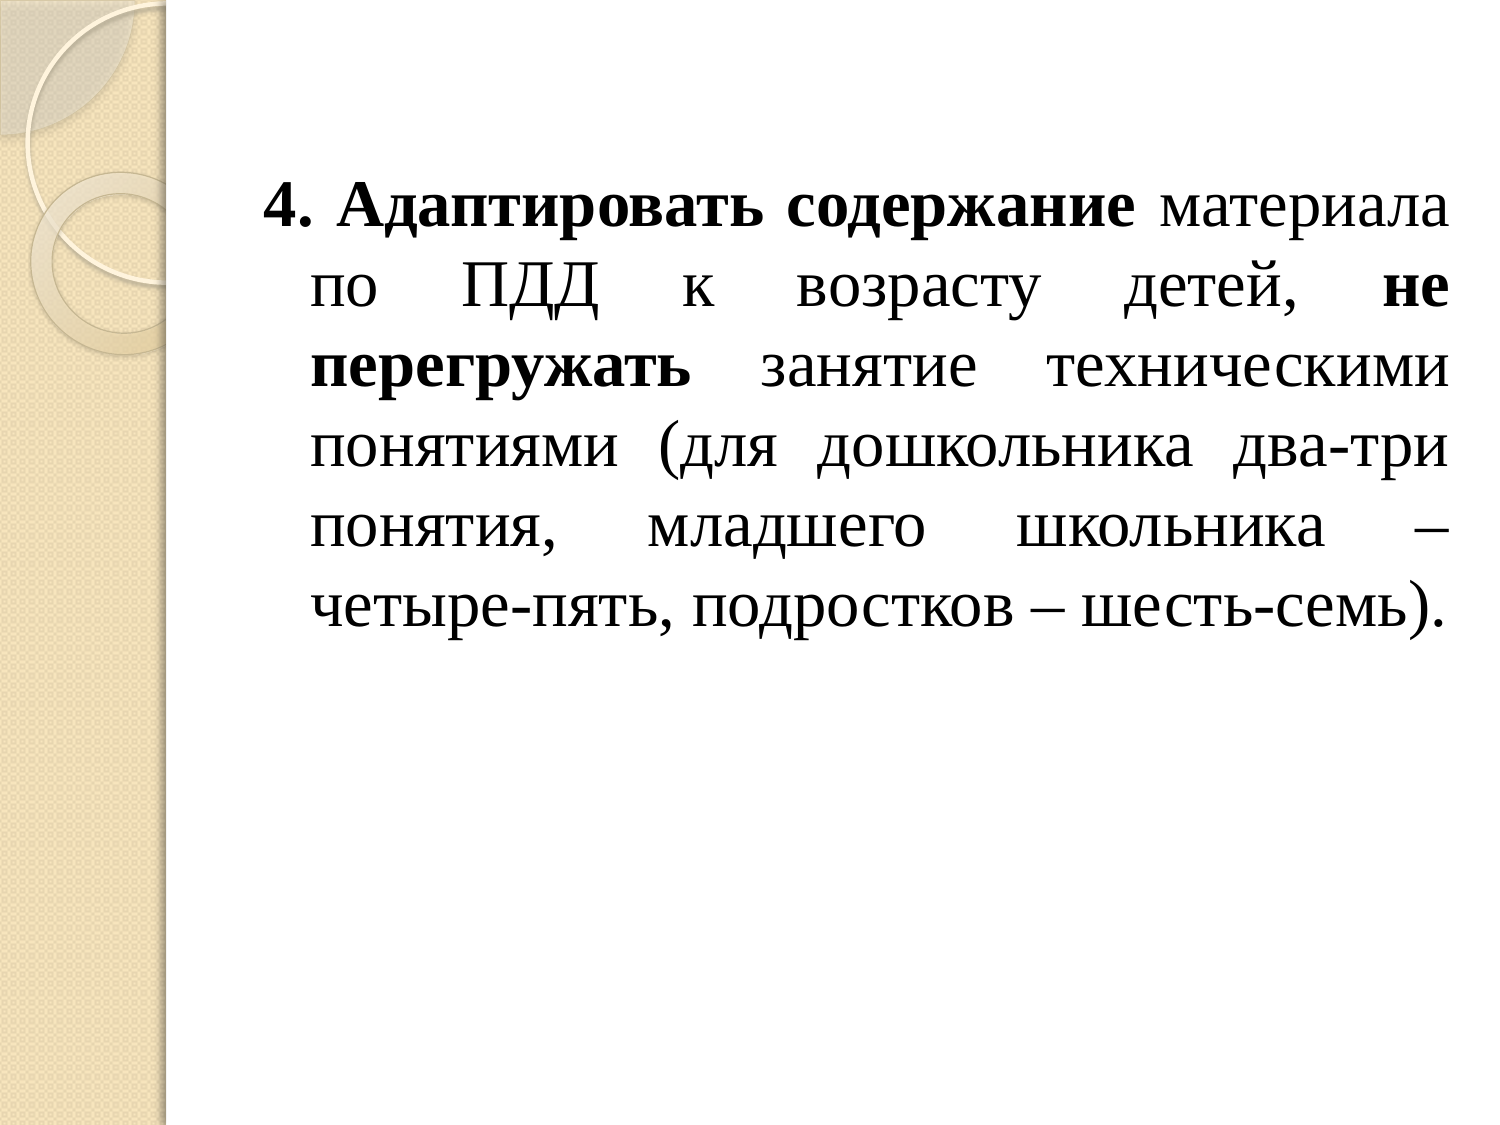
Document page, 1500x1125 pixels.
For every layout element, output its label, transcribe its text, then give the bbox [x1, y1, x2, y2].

list 4. Адаптировать содержание материала по ПДД к возрасту детей, не перегружать занятие техническими понятиями (для дошкольника два-три понятия, младшего школьника – четыре-пять, подростков – шесть-семь). [235, 152, 1466, 844]
